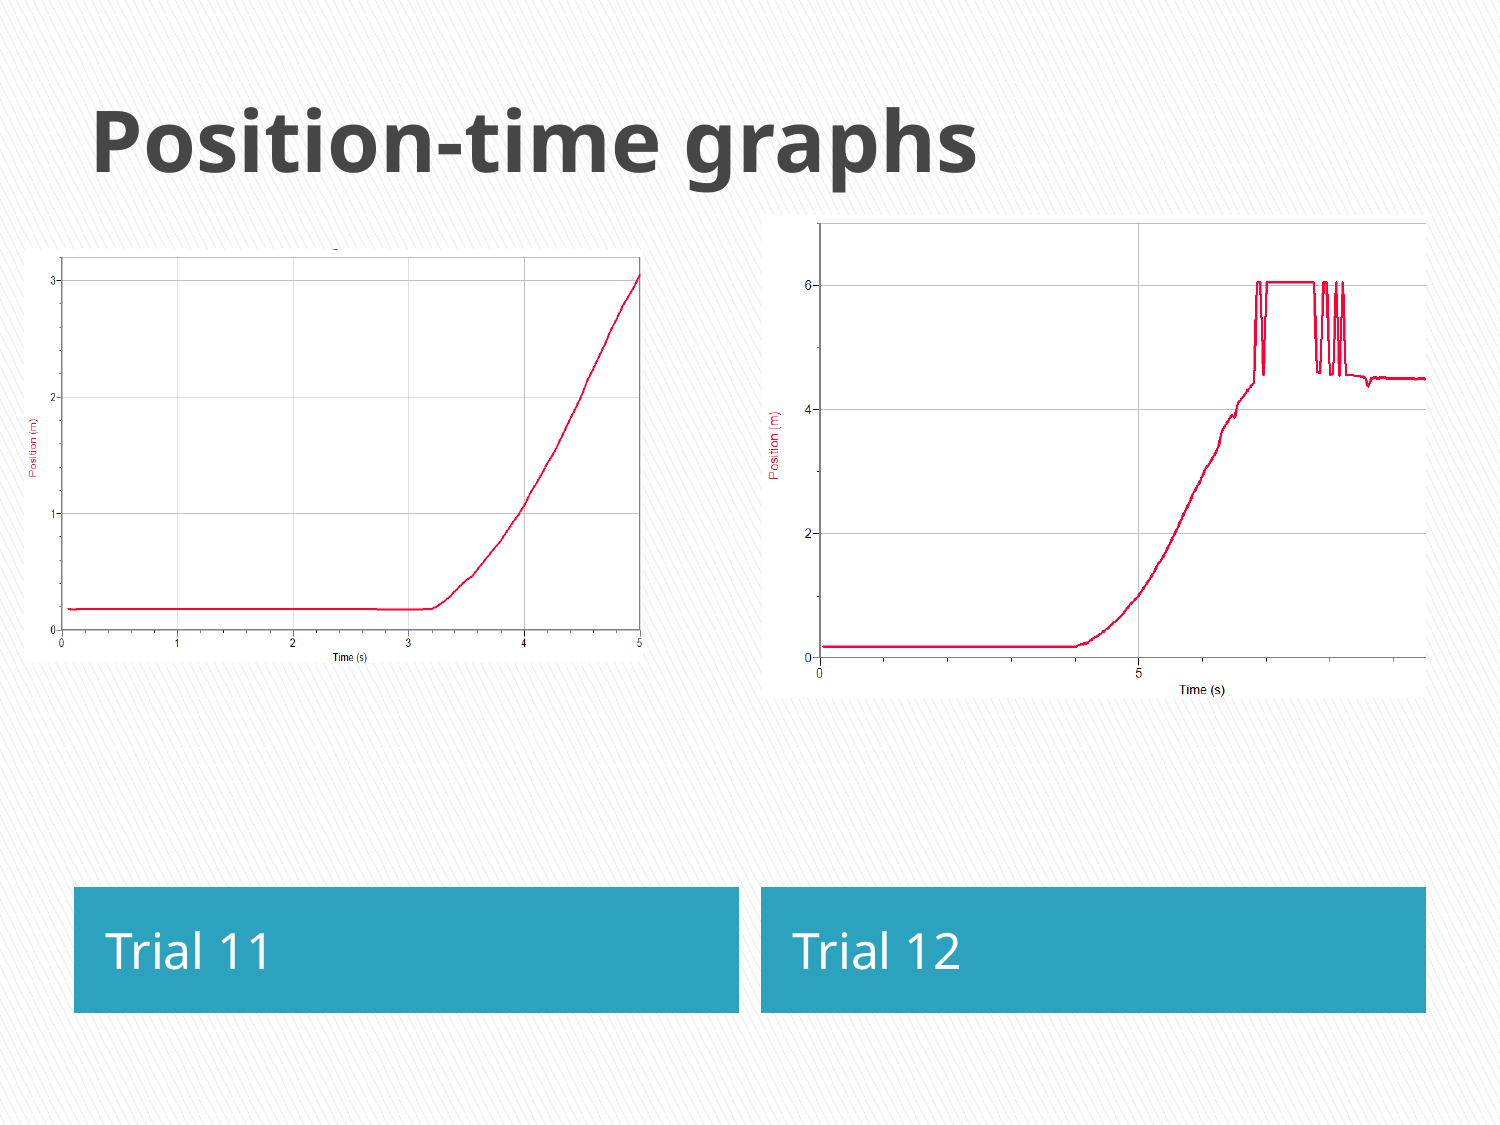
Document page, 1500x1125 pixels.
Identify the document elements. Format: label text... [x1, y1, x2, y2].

list Trial 12 [761, 887, 1426, 1013]
picture [24, 249, 643, 663]
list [762, 215, 1426, 698]
list Trial 11 [74, 887, 739, 1013]
title Position-time graphs [75, 44, 1425, 233]
